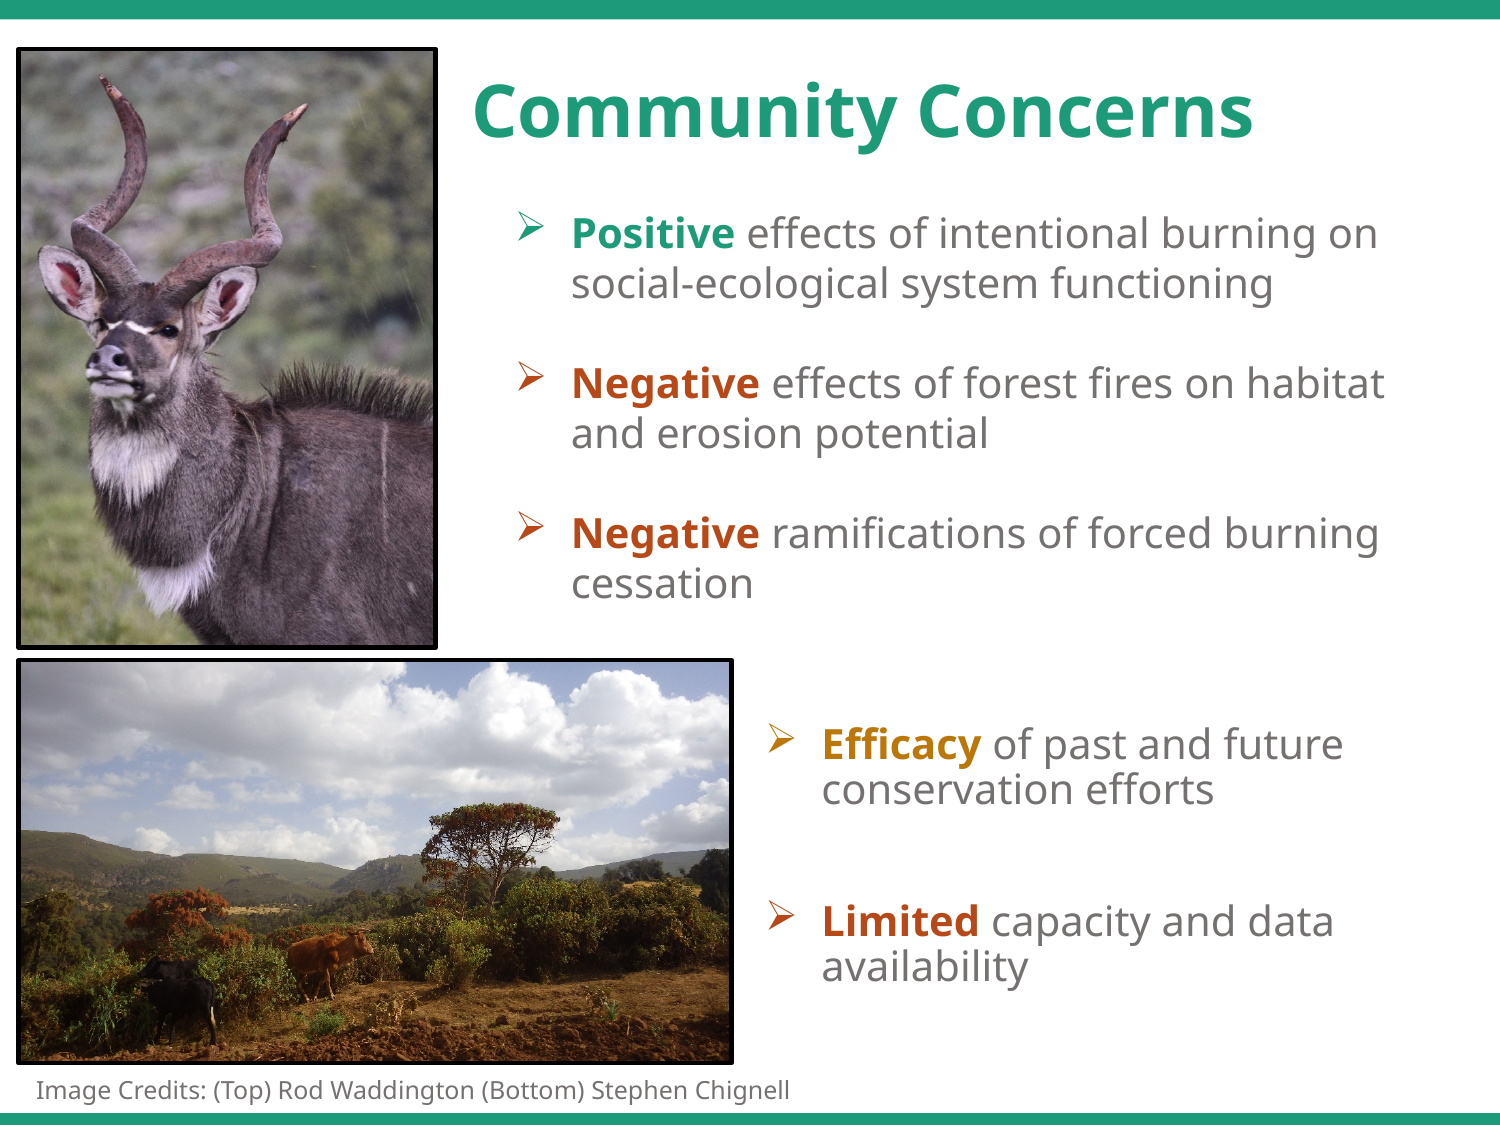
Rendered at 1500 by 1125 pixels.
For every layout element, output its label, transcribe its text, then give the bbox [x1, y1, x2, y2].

list Image Credits: (Top) Rod Waddington (Bottom) Stephen Chignell [21, 1070, 810, 1116]
picture [20, 662, 730, 1061]
picture [20, 51, 434, 646]
list Efficacy of past and future conservation efforts Limited capacity and data availability [750, 645, 1500, 1092]
list Community Concerns [456, 28, 1453, 161]
text_box Positive effects of intentional burning on social-ecological system functioning Negative effects of forest fires on habitat and erosion potential Negative ramifications of forced burning cessation [499, 198, 1415, 614]
